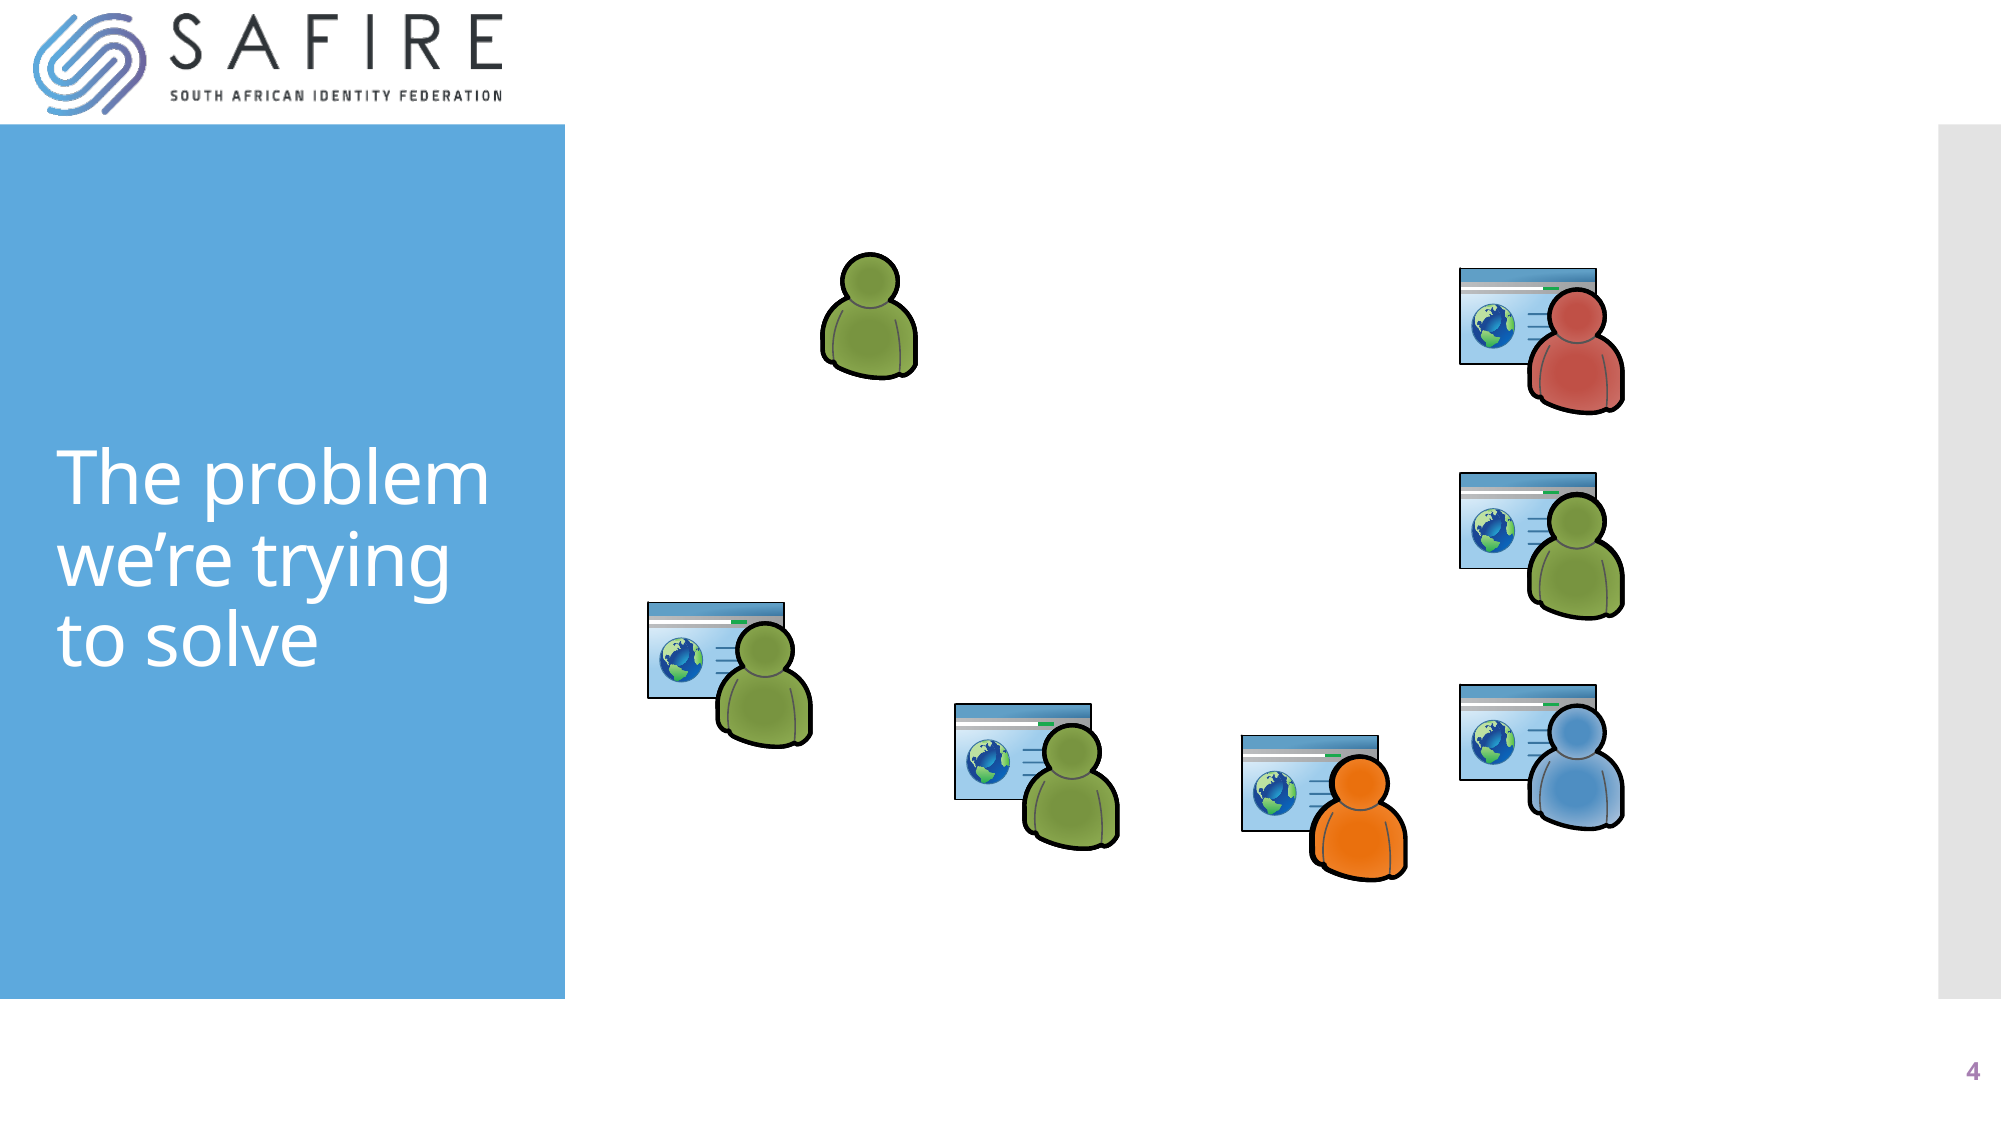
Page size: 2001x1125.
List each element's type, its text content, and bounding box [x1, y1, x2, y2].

slide_number 4 [1744, 1042, 1996, 1103]
picture [1238, 732, 1411, 885]
picture [21, 10, 515, 119]
picture [1456, 264, 1628, 418]
picture [817, 249, 921, 383]
picture [1456, 469, 1628, 624]
picture [1456, 681, 1628, 834]
title The problem we’re trying to solve [41, 184, 525, 940]
picture [644, 598, 816, 752]
picture [951, 700, 1123, 854]
